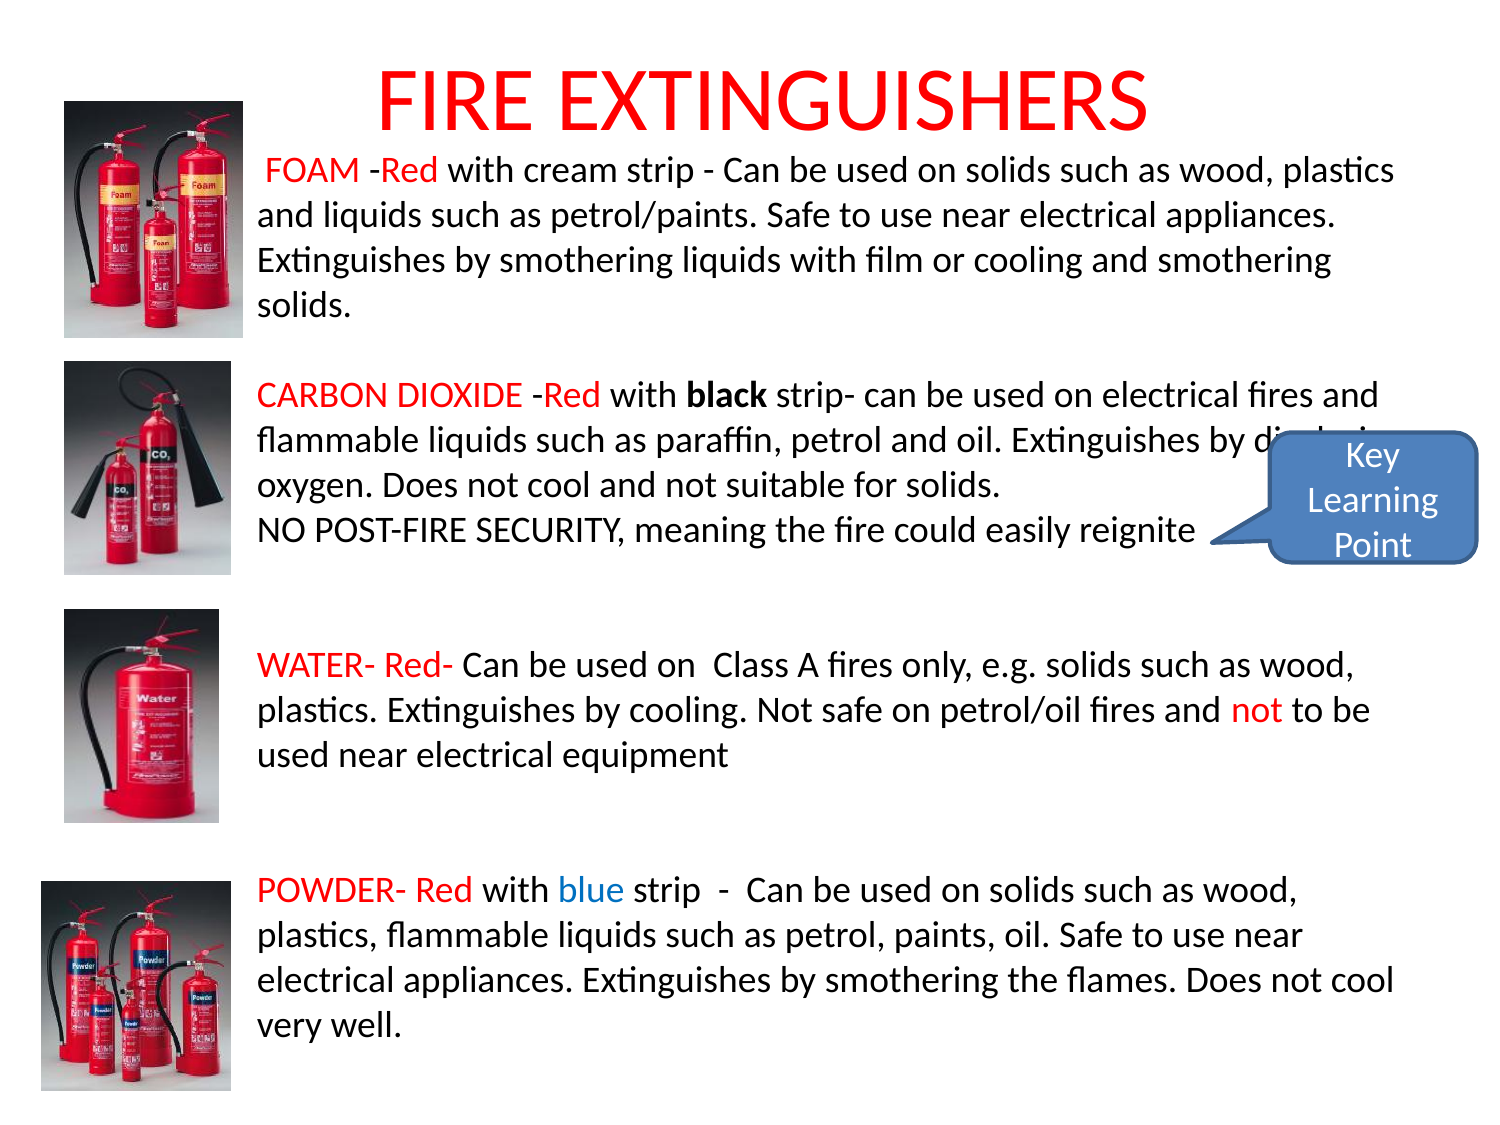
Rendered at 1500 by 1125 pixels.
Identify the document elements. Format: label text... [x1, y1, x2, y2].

picture [40, 881, 231, 1092]
text_box FOAM -Red with cream strip - Can be used on solids such as wood, plastics and liquids such as petrol/paints. Safe to use near electrical appliances. Extinguishes by smothering liquids with film or cooling and smothering solids. CARBON DIOXIDE -Red with black strip- can be used on electrical fires and flammable liquids such as paraffin, petrol and oil. Extinguishes by displacing oxygen. Does not cool and not suitable for solids. NO POST-FIRE SECURITY, meaning the fire could easily reignite WATER- Red- Can be used on Class A fires only, e.g. solids such as wood, plastics. Extinguishes by cooling. Not safe on petrol/oil fires and not to be used near electrical equipment POWDER- Red with blue strip - Can be used on solids such as wood, plastics, flammable liquids such as petrol, paints, oil. Safe to use near electrical appliances. Extinguishes by smothering the flames. Does not cool very well. [242, 137, 1424, 1125]
picture [64, 361, 231, 575]
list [64, 101, 243, 339]
picture [64, 609, 219, 823]
title FIRE EXTINGUISHERS [88, 0, 1439, 188]
text_box Key Learning Point [1209, 430, 1479, 565]
